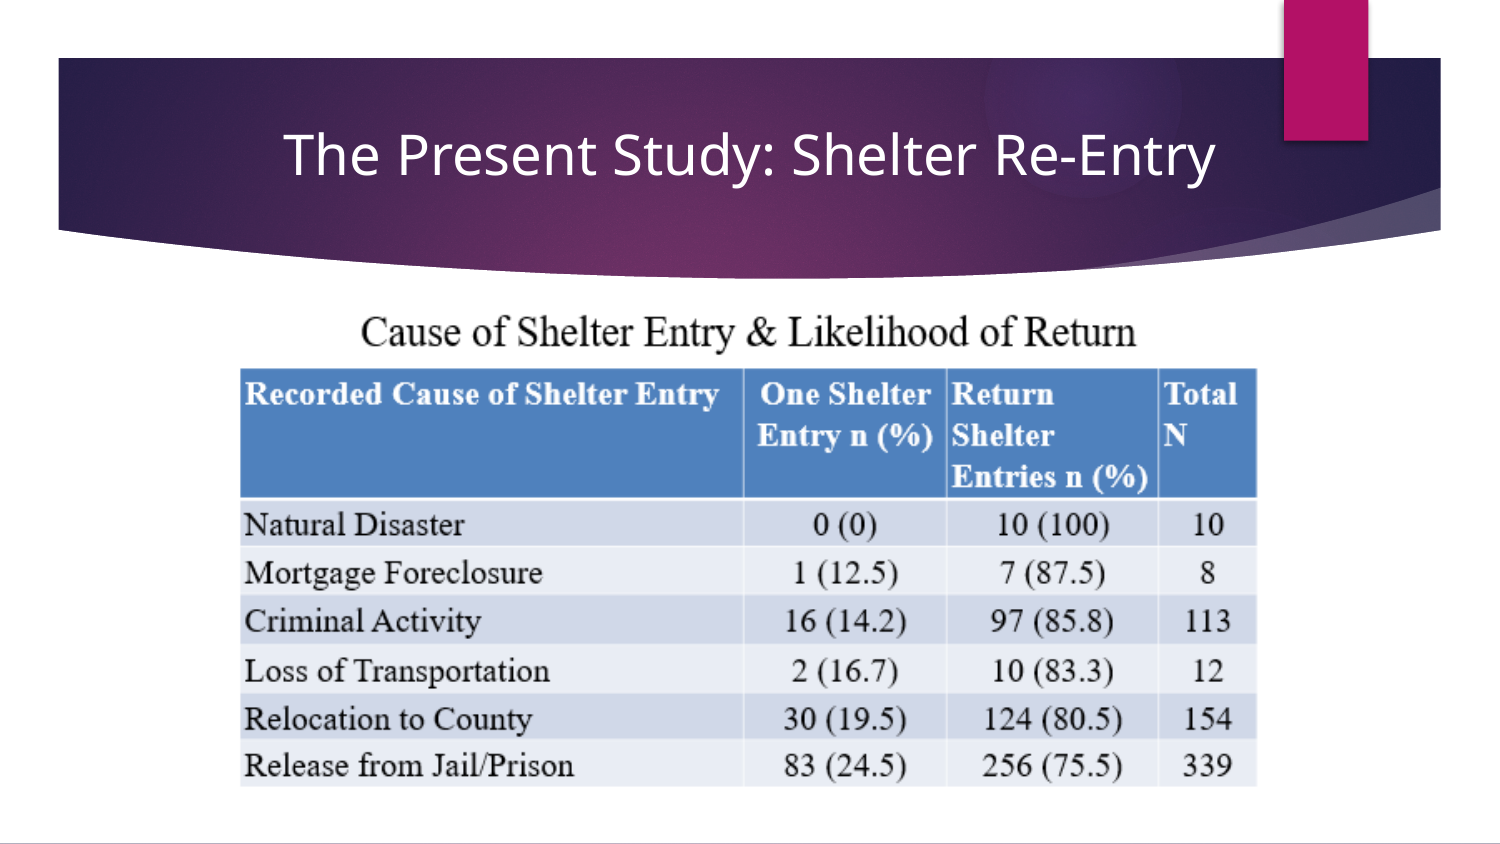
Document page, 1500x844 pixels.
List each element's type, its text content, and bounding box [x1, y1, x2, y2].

title The Present Study: Shelter Re-Entry [51, 104, 1449, 207]
picture [234, 299, 1266, 799]
